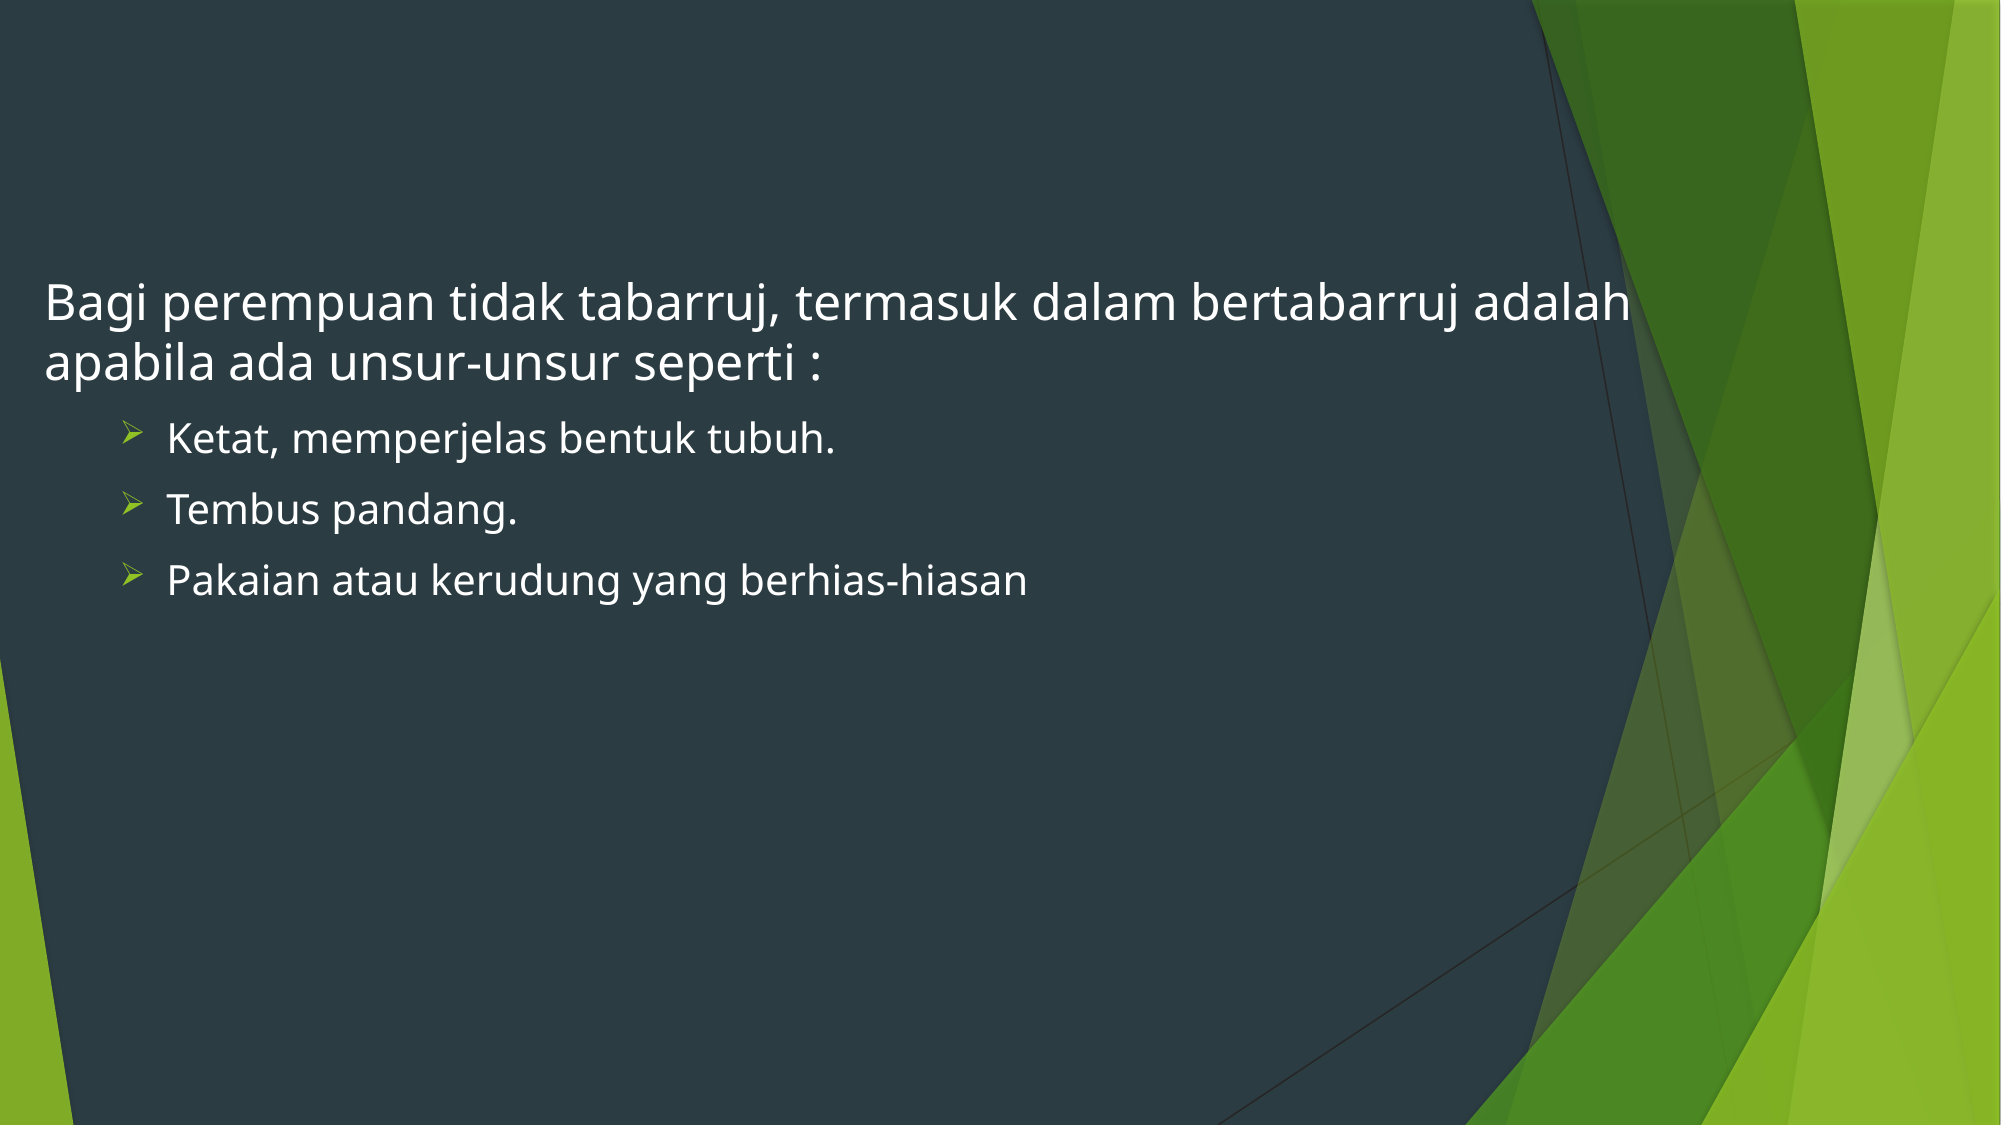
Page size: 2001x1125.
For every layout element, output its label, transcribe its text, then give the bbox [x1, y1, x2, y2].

list Bagi perempuan tidak tabarruj, termasuk dalam bertabarruj adalah apabila ada unsur-unsur seperti : Ketat, memperjelas bentuk tubuh. Tembus pandang. Pakaian atau kerudung yang berhias-hiasan [29, 263, 1692, 862]
